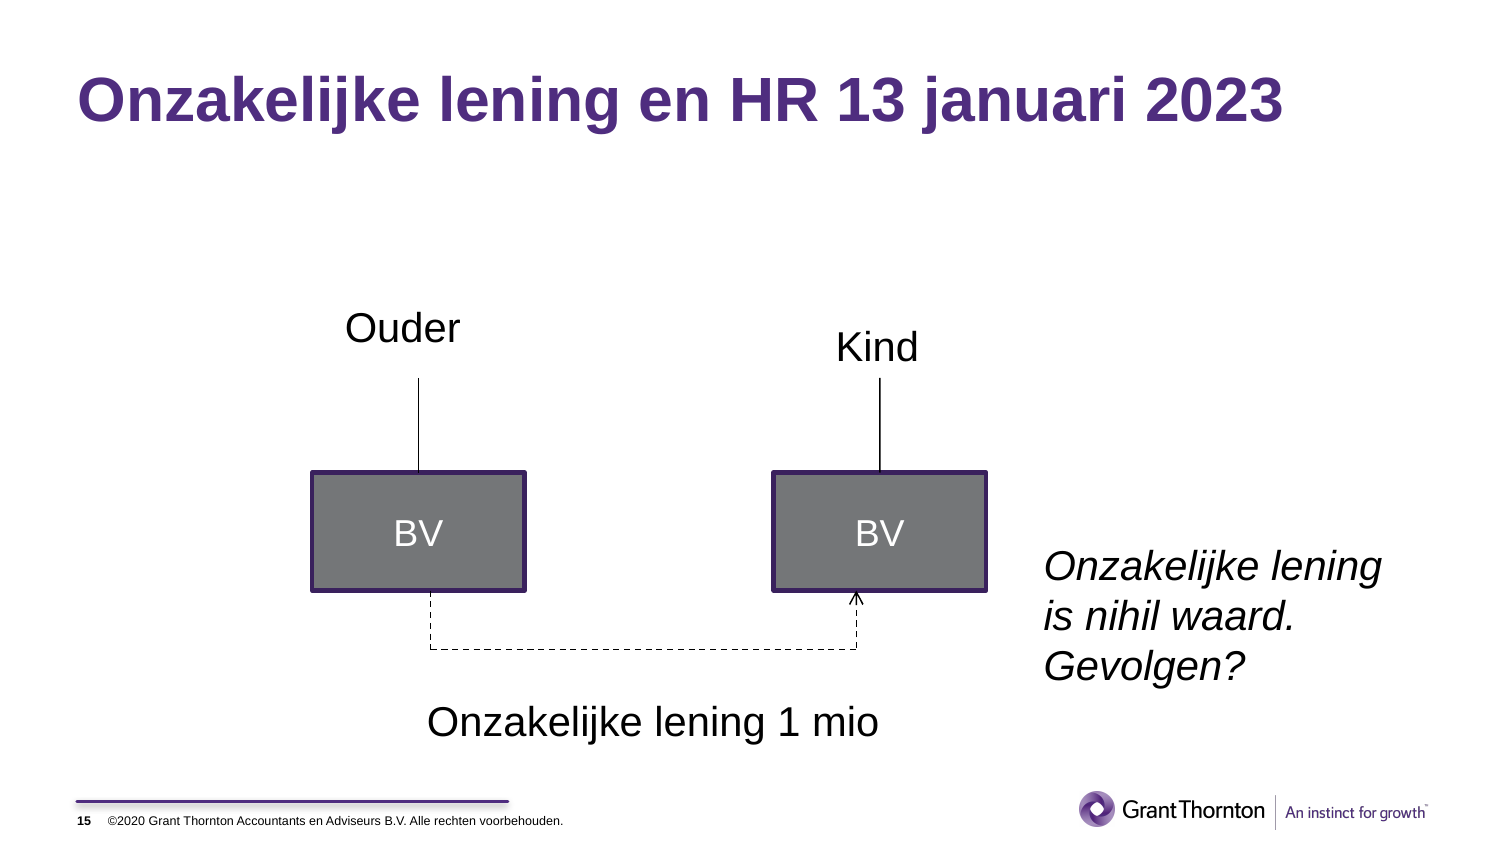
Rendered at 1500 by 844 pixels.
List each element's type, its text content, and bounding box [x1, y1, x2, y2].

picture [1079, 791, 1115, 827]
title Onzakelijke lening en HR 13 januari 2023 [77, 58, 1424, 198]
text_box BV [771, 470, 988, 593]
text_box Onzakelijke lening is nihil waard. Gevolgen? [1028, 531, 1406, 697]
slide_number 15 [77, 804, 108, 835]
text_box Kind [820, 312, 1016, 378]
text_box BV [310, 470, 527, 593]
text_box Onzakelijke lening 1 mio [412, 687, 963, 753]
text_box Ouder [330, 293, 525, 358]
